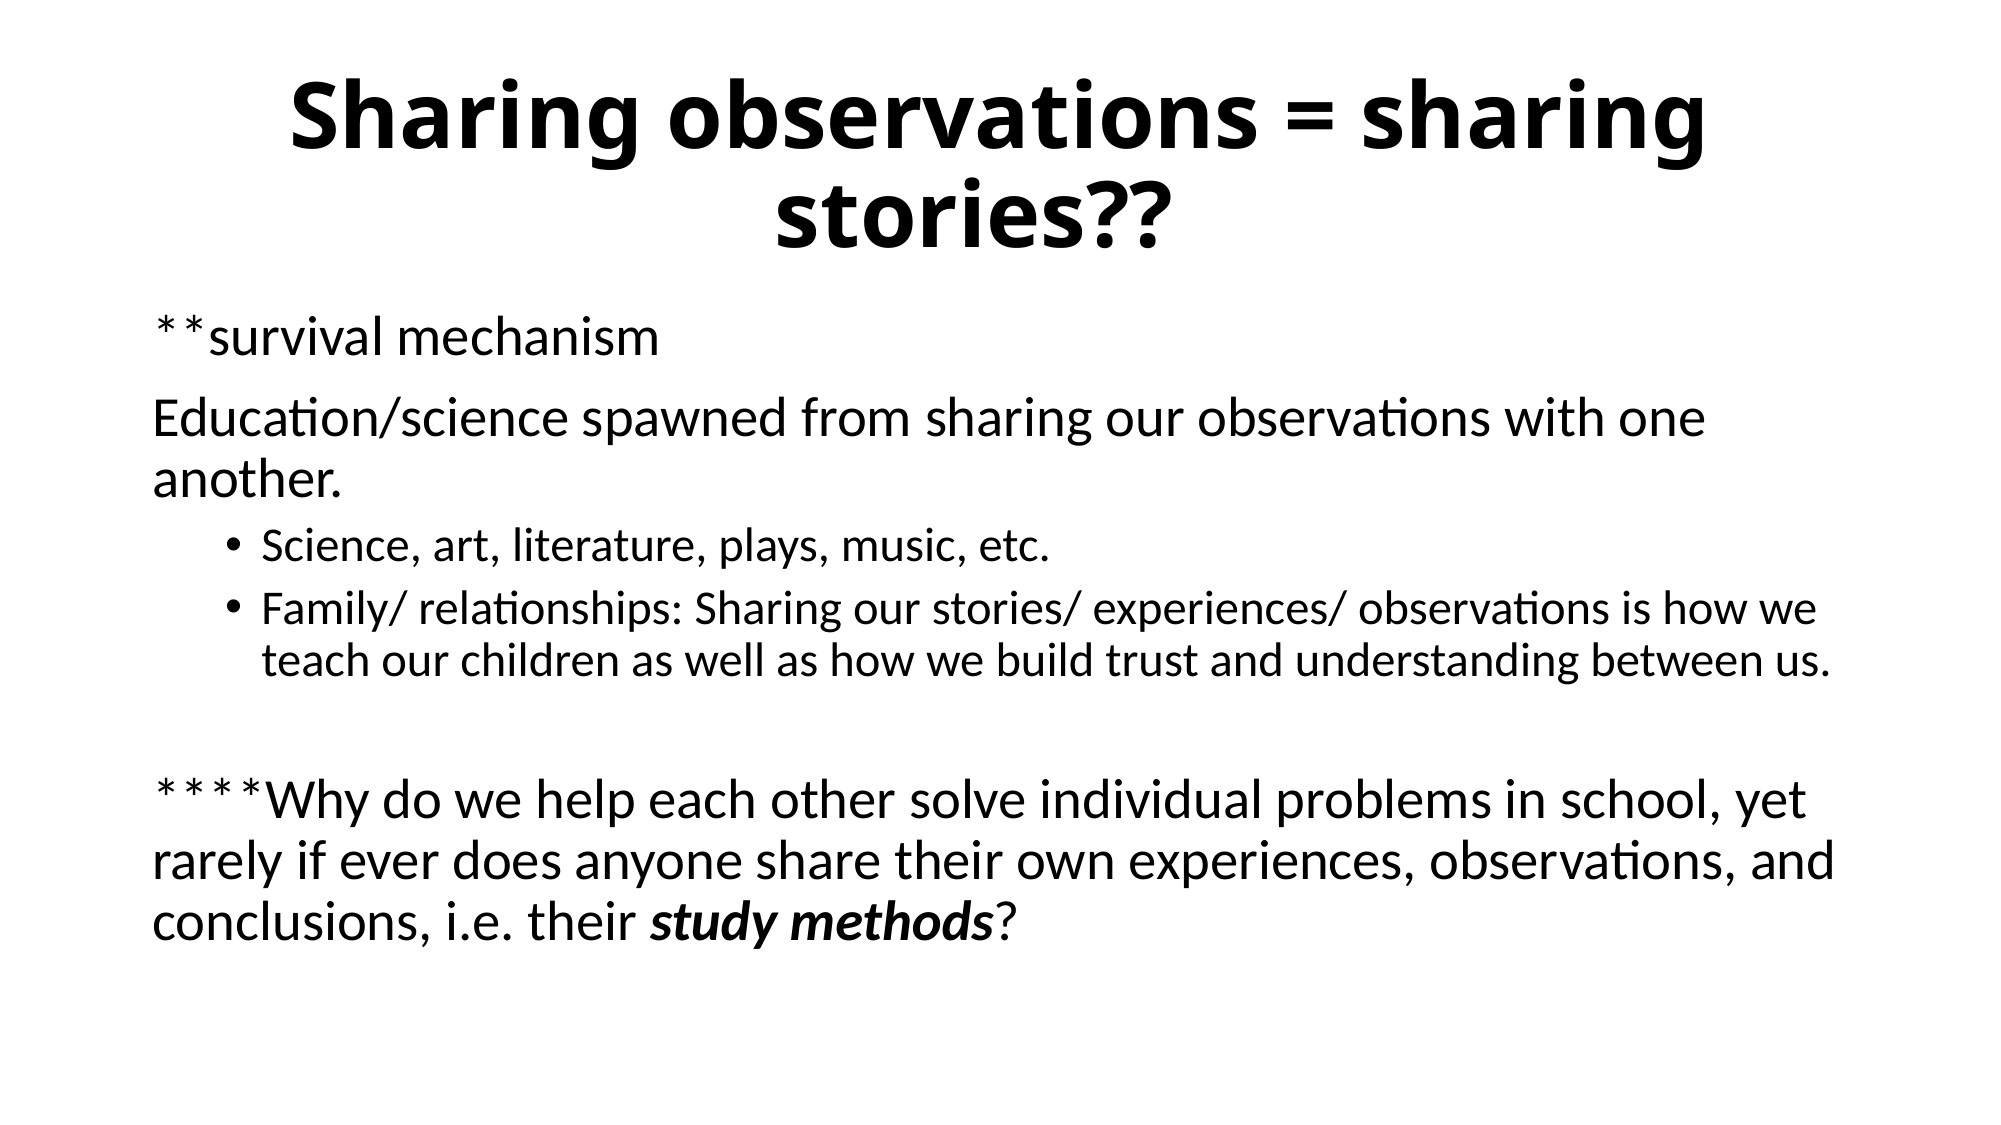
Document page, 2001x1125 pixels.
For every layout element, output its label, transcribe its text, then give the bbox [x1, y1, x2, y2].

list **survival mechanism Education/science spawned from sharing our observations with one another. Science, art, literature, plays, music, etc. Family/ relationships: Sharing our stories/ experiences/ observations is how we teach our children as well as how we build trust and understanding between us. ****Why do we help each other solve individual problems in school, yet rarely if ever does anyone share their own experiences, observations, and conclusions, i.e. their study methods? [137, 299, 1863, 1014]
title Sharing observations = sharing stories?? [137, 59, 1863, 278]
